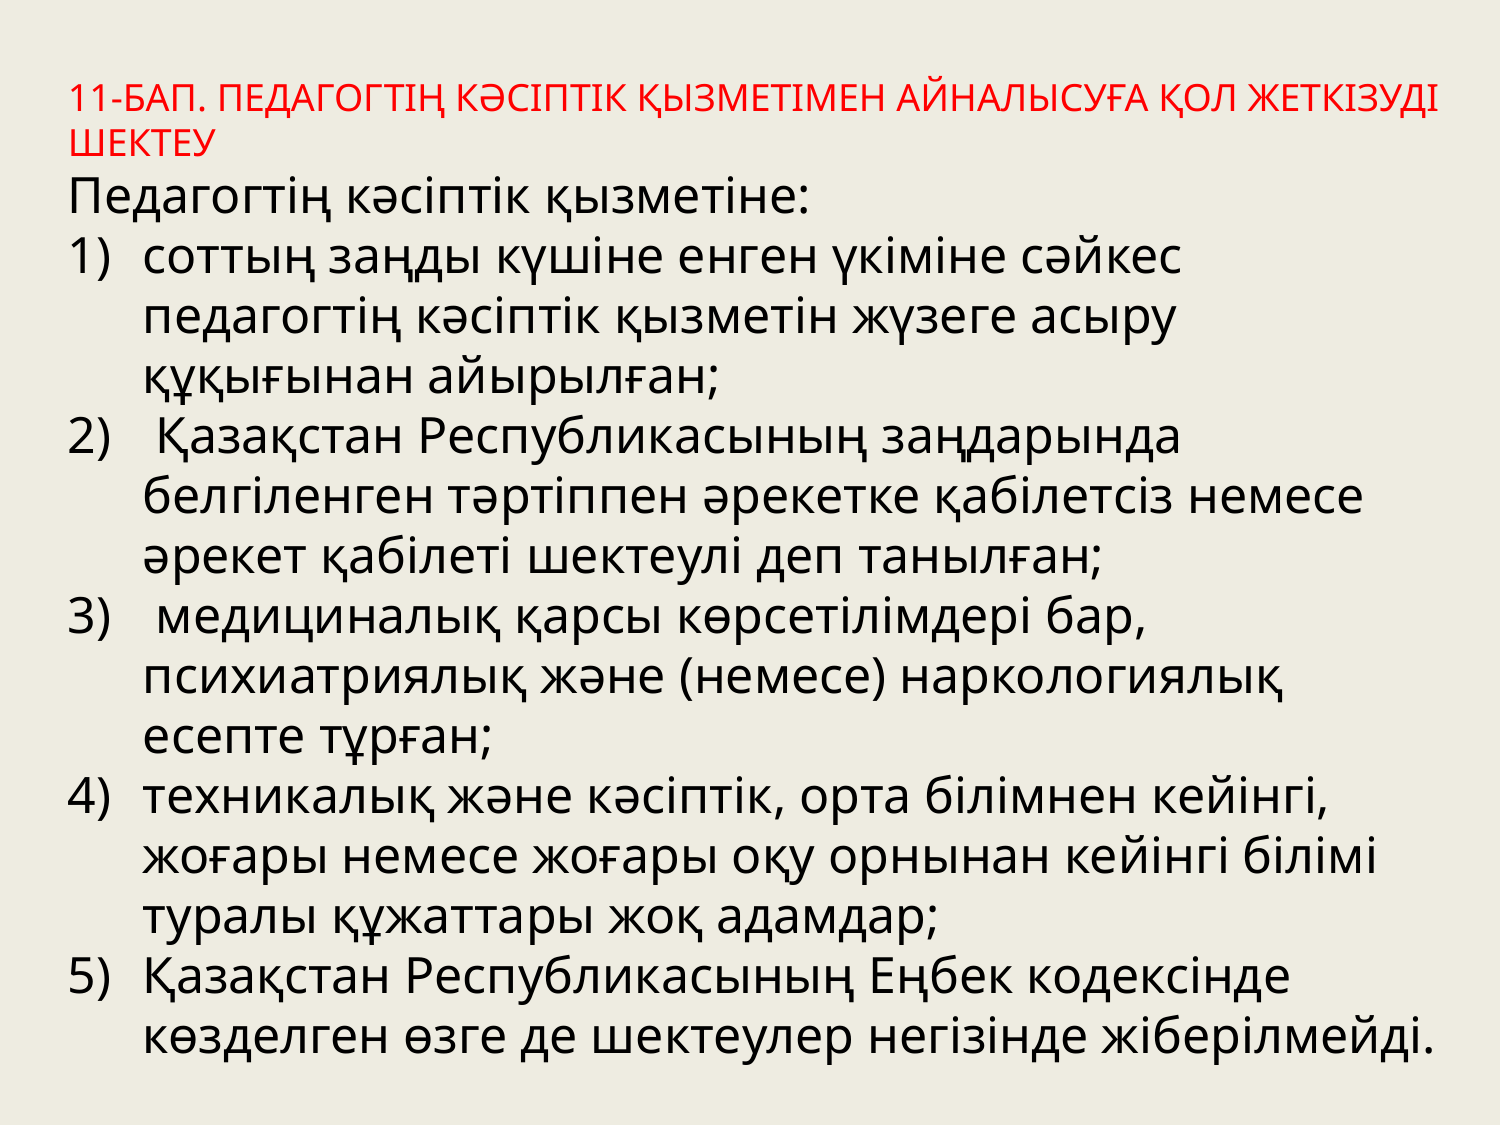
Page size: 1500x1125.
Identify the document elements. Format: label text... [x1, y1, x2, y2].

text_box 11-БАП. ПЕДАГОГТІҢ КƏСІПТІК ҚЫЗМЕТІМЕН АЙНАЛЫСУҒА ҚОЛ ЖЕТКІЗУДІ ШЕКТЕУ Педагогтің кəсіптік қызметіне: соттың заңды күшіне енген үкіміне сəйкес педагогтің кəсіптік қызметін жүзеге асыру құқығынан айырылған; Қазақстан Республикасының заңдарында белгіленген тəртіппен əрекетке қабілетсіз немесе əрекет қабілеті шектеулі деп танылған; медициналық қарсы көрсетілімдері бар, психиатриялық жəне (немесе) наркологиялық есепте тұрған; техникалық жəне кəсіптік, орта білімнен кейінгі, жоғары немесе жоғары оқу орнынан кейінгі білімі туралы құжаттары жоқ адамдар; Қазақстан Республикасының Еңбек кодексінде көзделген өзге де шектеулер негізінде жіберілмейді. [53, 66, 1459, 1125]
